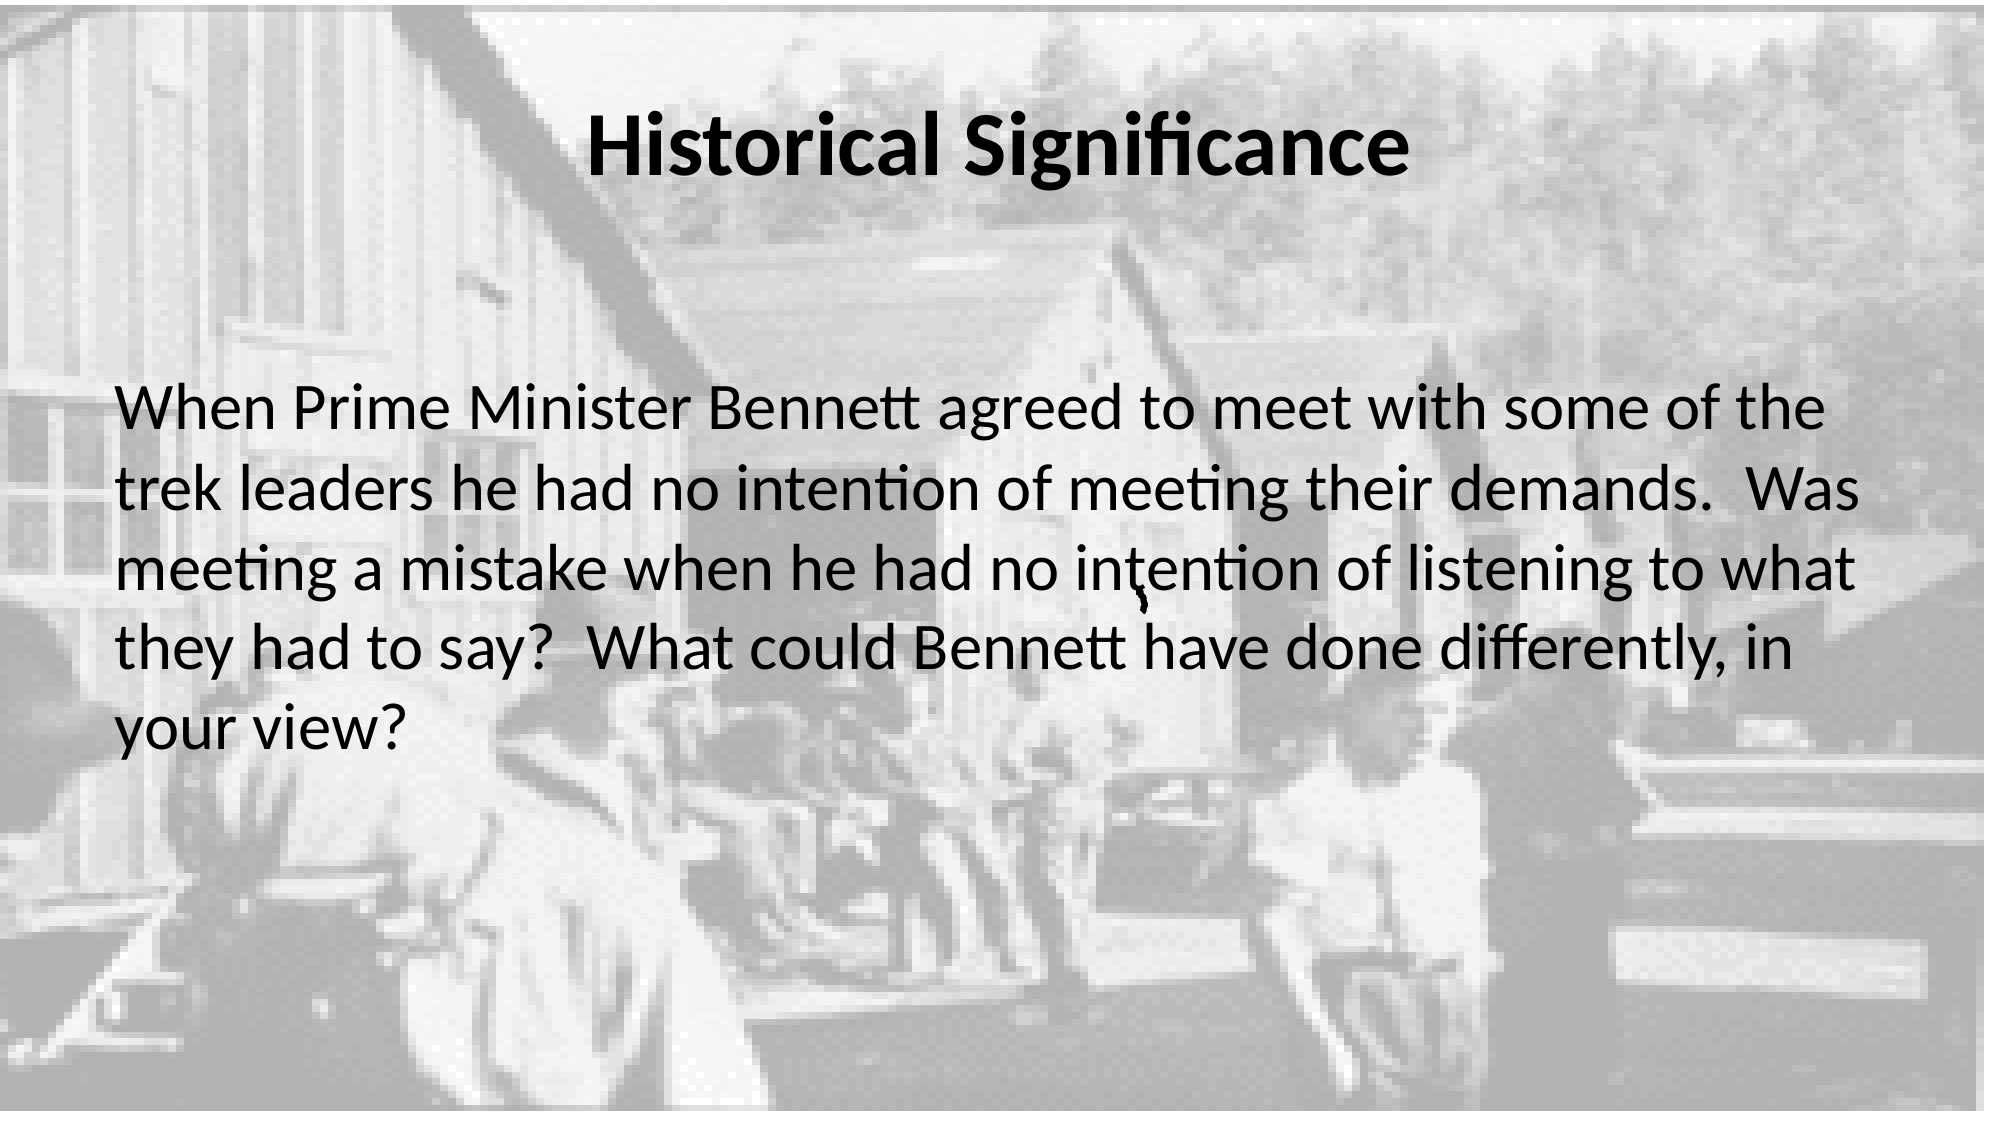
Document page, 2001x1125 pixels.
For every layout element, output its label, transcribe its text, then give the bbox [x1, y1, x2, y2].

title Historical Significance [99, 45, 1900, 233]
text_box [1136, 591, 1146, 613]
list When Prime Minister Bennett agreed to meet with some of the trek leaders he had no intention of meeting their demands. Was meeting a mistake when he had no intention of listening to what they had to say? What could Bennett have done differently, in your view? [99, 262, 1900, 1005]
